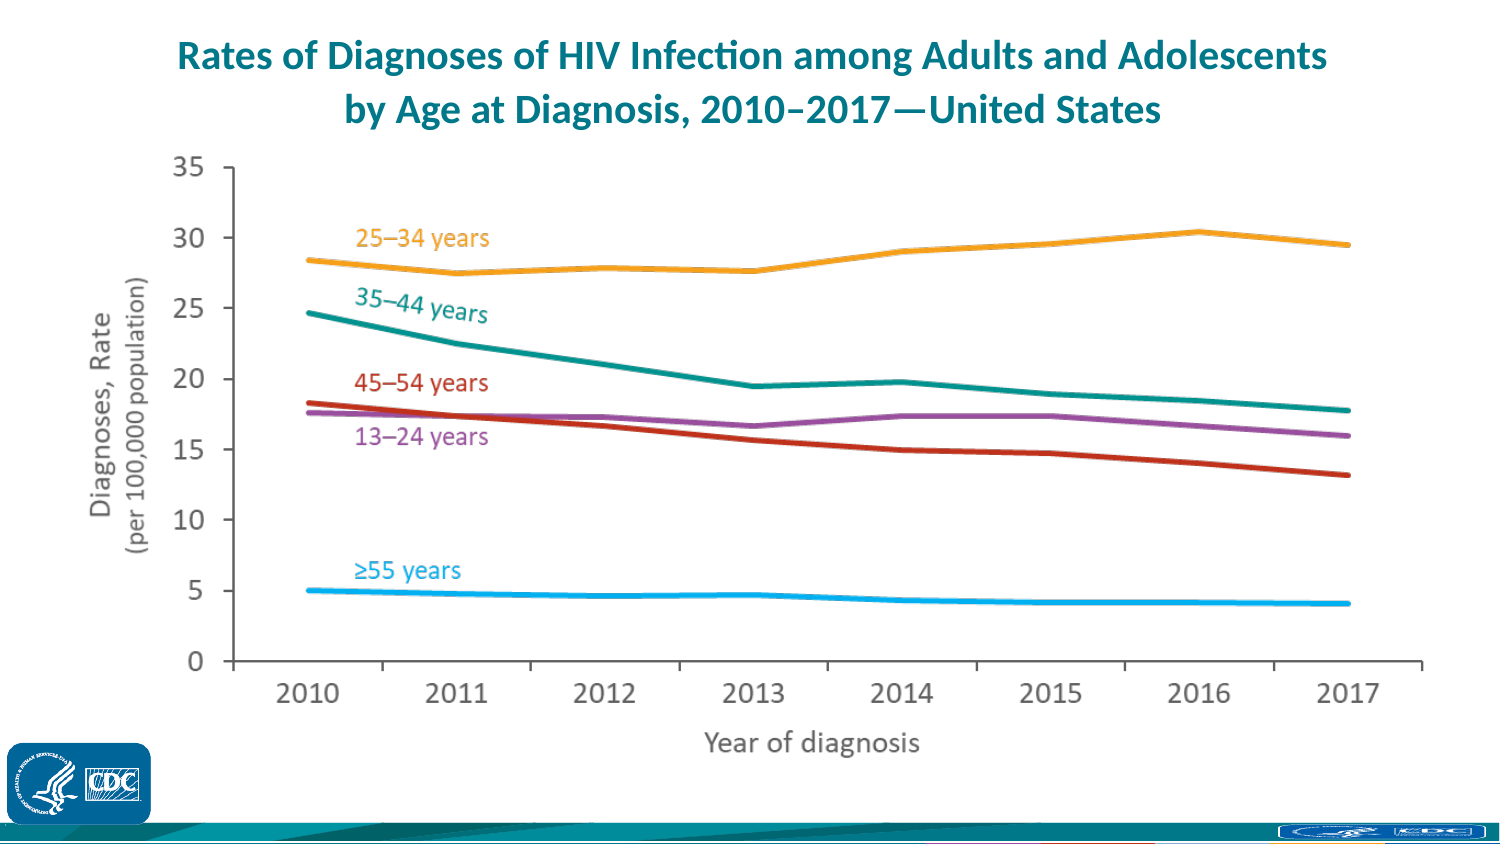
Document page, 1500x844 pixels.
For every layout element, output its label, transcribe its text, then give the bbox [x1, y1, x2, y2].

title Rates of Diagnoses of HIV Infection among Adults and Adolescents by Age at Diagnosis, 2010–2017—United States [78, 0, 1429, 138]
picture [5, 139, 1500, 826]
